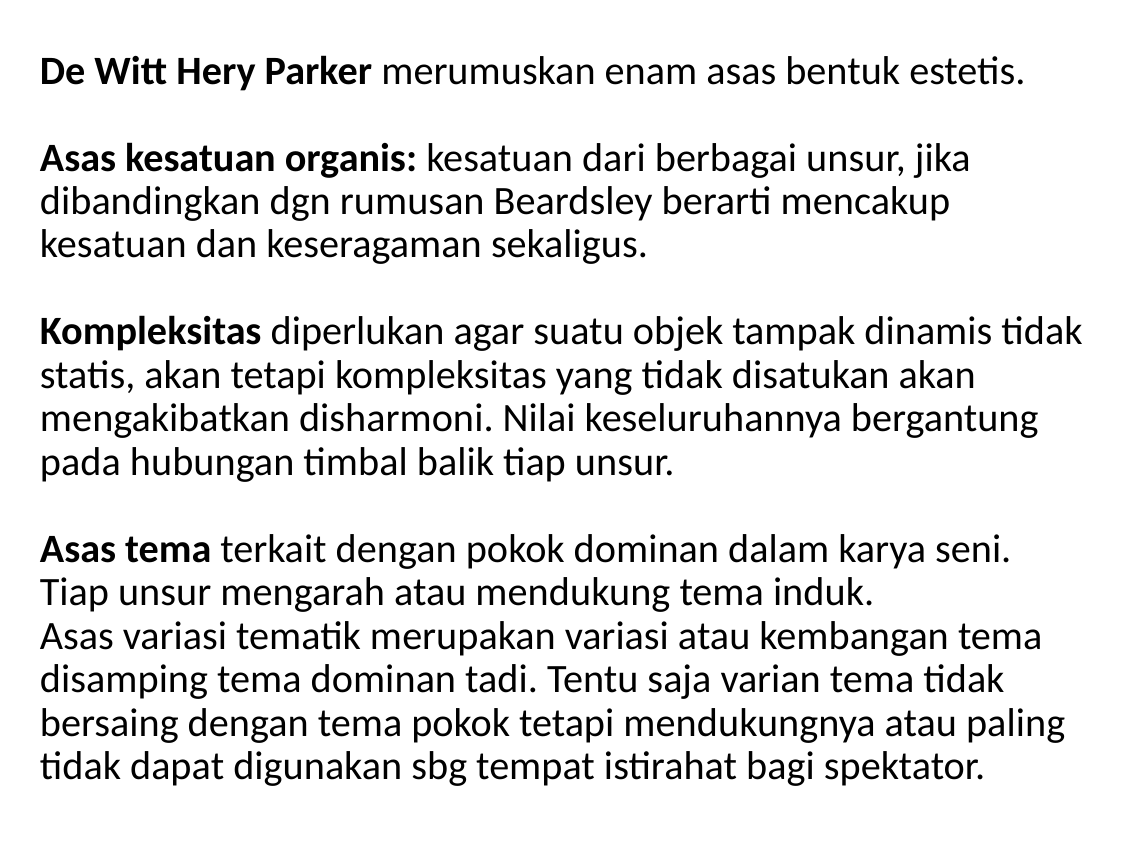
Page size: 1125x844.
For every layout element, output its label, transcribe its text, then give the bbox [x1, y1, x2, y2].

list De Witt Hery Parker merumuskan enam asas bentuk estetis. Asas kesatuan organis: kesatuan dari berbagai unsur, jika dibandingkan dgn rumusan Beardsley berarti mencakup kesatuan dan keseragaman sekaligus. Kompleksitas diperlukan agar suatu objek tampak dinamis tidak statis, akan tetapi kompleksitas yang tidak disatukan akan mengakibatkan disharmoni. Nilai keseluruhannya bergantung pada hubungan timbal balik tiap unsur. Asas tema terkait dengan pokok dominan dalam karya seni. Tiap unsur mengarah atau mendukung tema induk. Asas variasi tematik merupakan variasi atau kembangan tema disamping tema dominan tadi. Tentu saja varian tema tidak bersaing dengan tema pokok tetapi mendukungnya atau paling tidak dapat digunakan sbg tempat istirahat bagi spektator. [24, 34, 1100, 844]
